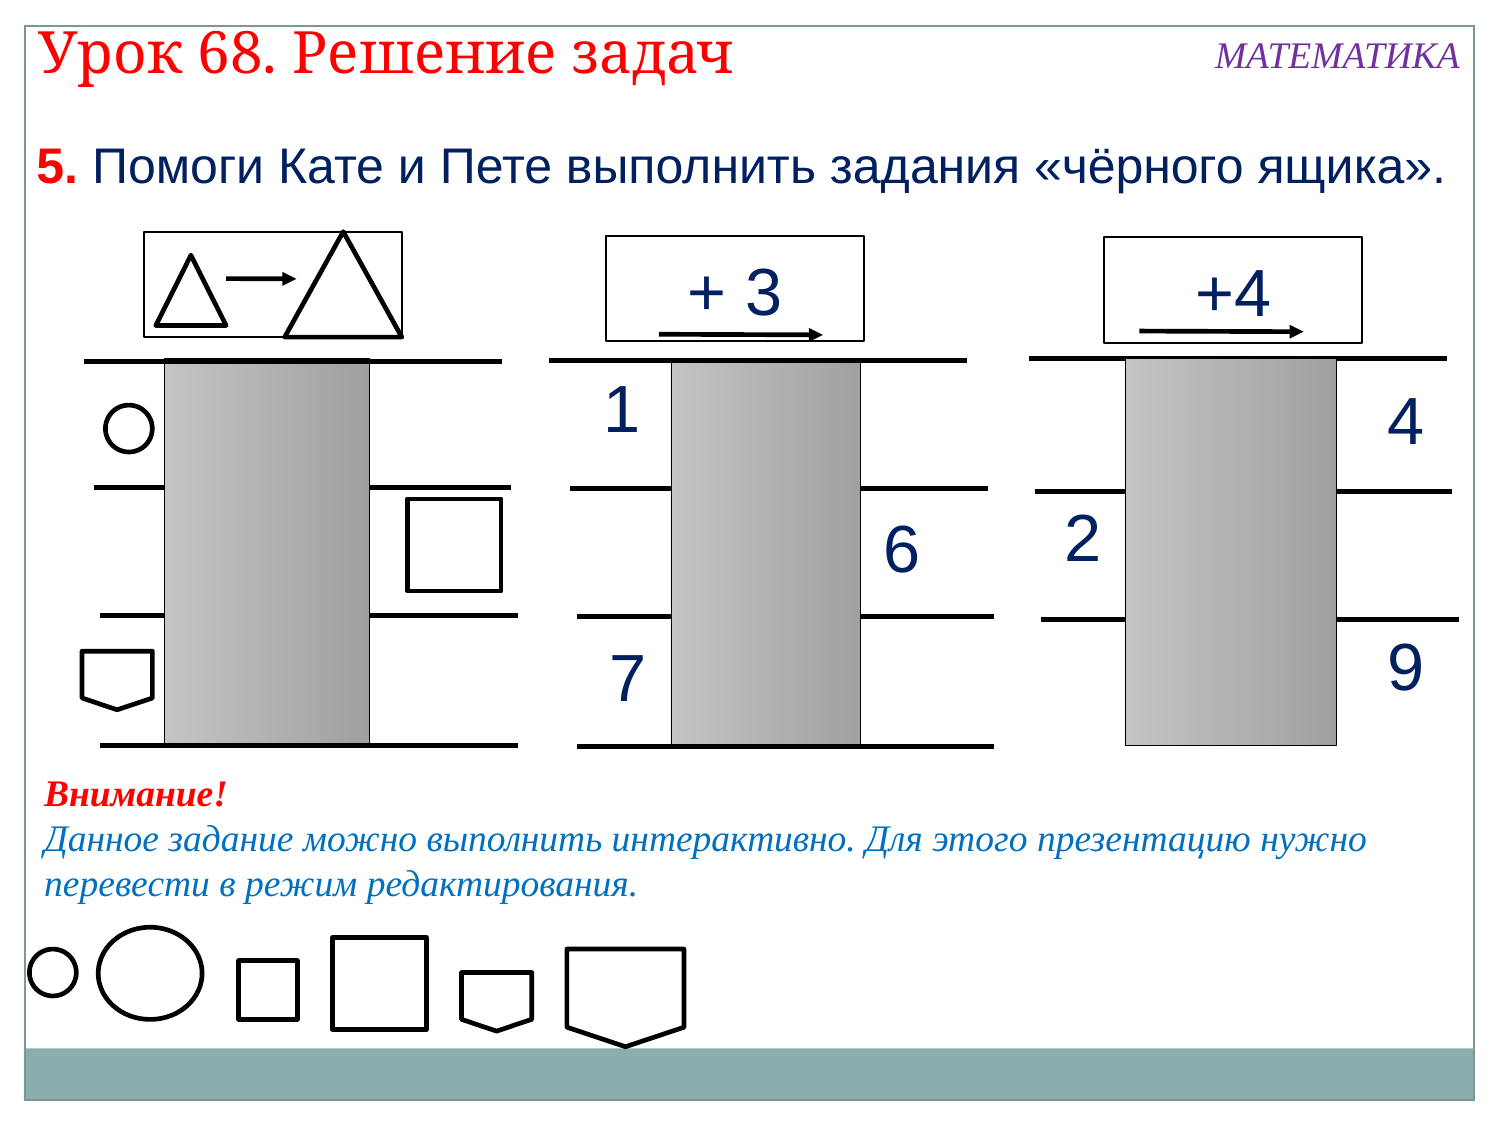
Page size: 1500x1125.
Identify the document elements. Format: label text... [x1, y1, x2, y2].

text_box 2 [1049, 501, 1117, 583]
text_box [670, 500, 861, 614]
text_box 1 [589, 371, 656, 453]
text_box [143, 231, 403, 338]
text_box 4 [1372, 370, 1440, 465]
text_box [163, 626, 370, 743]
text_box [1124, 629, 1337, 746]
text_box [1124, 501, 1337, 617]
text_box [81, 650, 154, 711]
text_box +4 [1103, 236, 1363, 344]
text_box [565, 948, 685, 1048]
text_box [28, 948, 78, 997]
text_box [97, 926, 204, 1021]
text_box МАТЕМАТИКА [1200, 23, 1476, 84]
text_box 7 [595, 628, 663, 723]
text_box [238, 960, 298, 1020]
text_box [460, 971, 533, 1032]
text_box [670, 628, 861, 744]
text_box 9 [1372, 629, 1440, 711]
text_box [163, 498, 370, 613]
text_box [548, 235, 967, 361]
text_box [332, 936, 427, 1031]
text_box [670, 371, 861, 486]
text_box Урок 68. Решение задач [23, 7, 809, 93]
text_box 6 [868, 500, 936, 594]
text_box [406, 498, 502, 592]
text_box [163, 371, 370, 485]
text_box Внимание! Данное задание можно выполнить интерактивно. Для этого презентацию нужно перевести в режим редактирования. [29, 761, 1424, 912]
text_box [104, 404, 154, 453]
text_box [1124, 368, 1337, 489]
text_box 5. Помоги Кате и Пете выполнить задания «чёрного ящика». [21, 125, 1481, 201]
